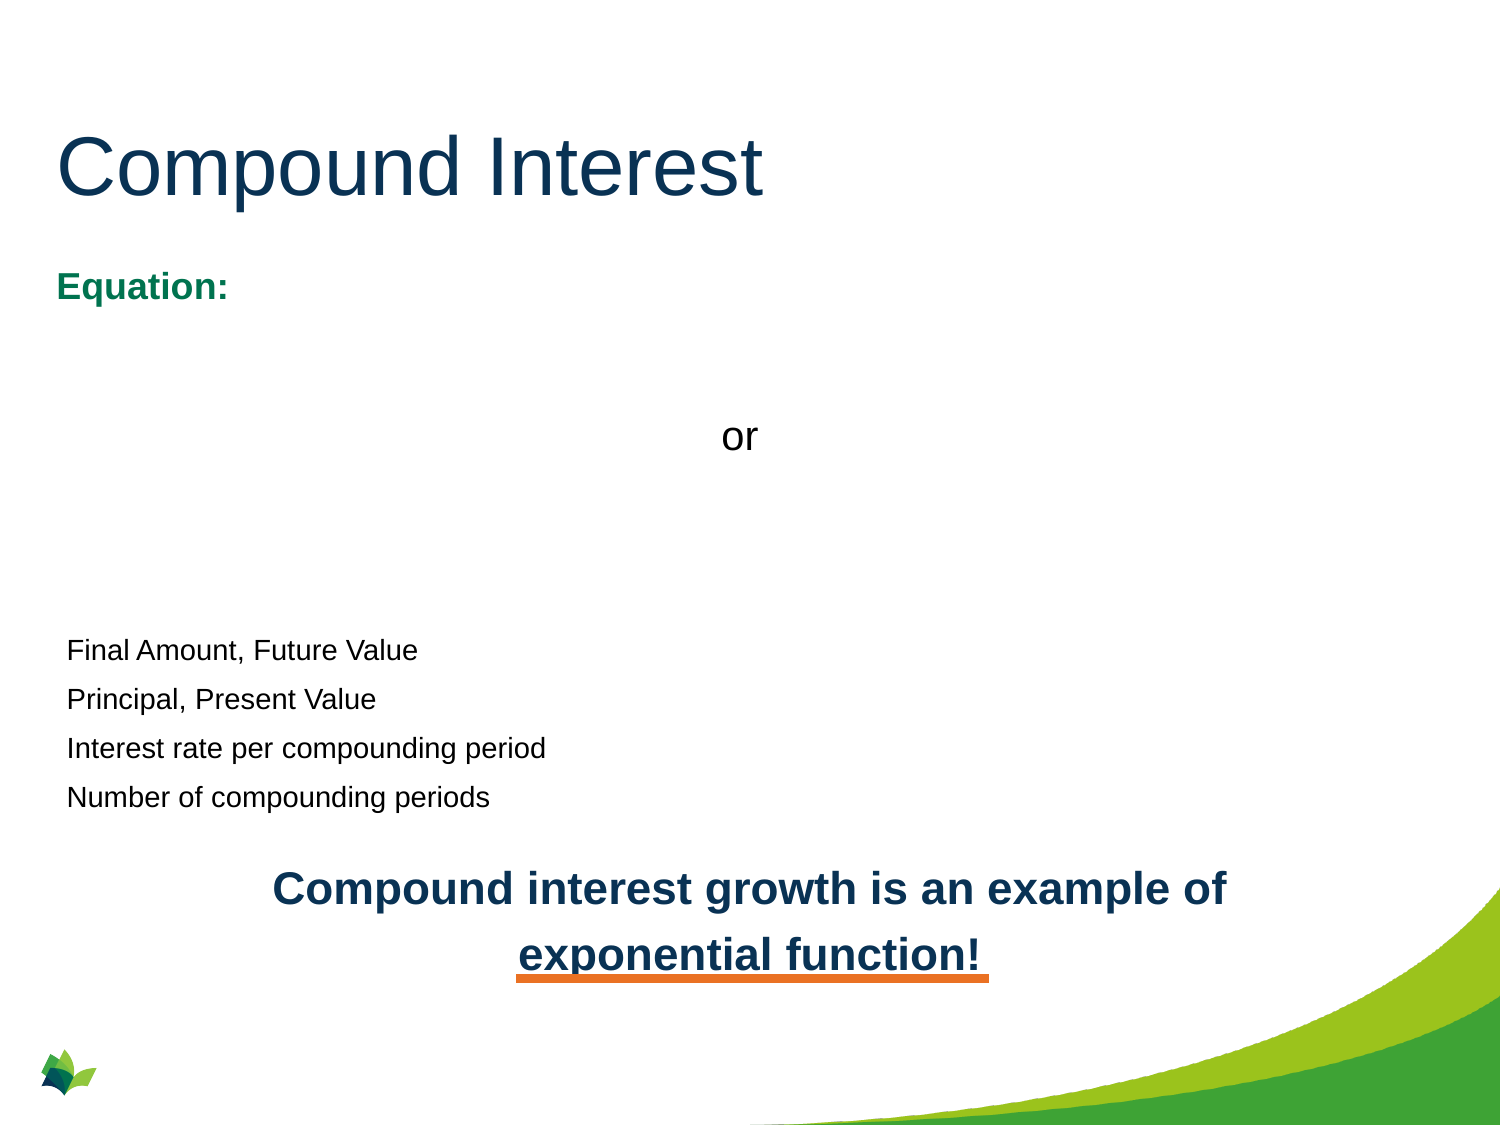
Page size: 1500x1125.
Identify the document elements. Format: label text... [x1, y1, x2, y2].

picture [0, 299, 1500, 1125]
text_box or [706, 401, 774, 467]
title Compound Interest [41, 59, 1459, 278]
